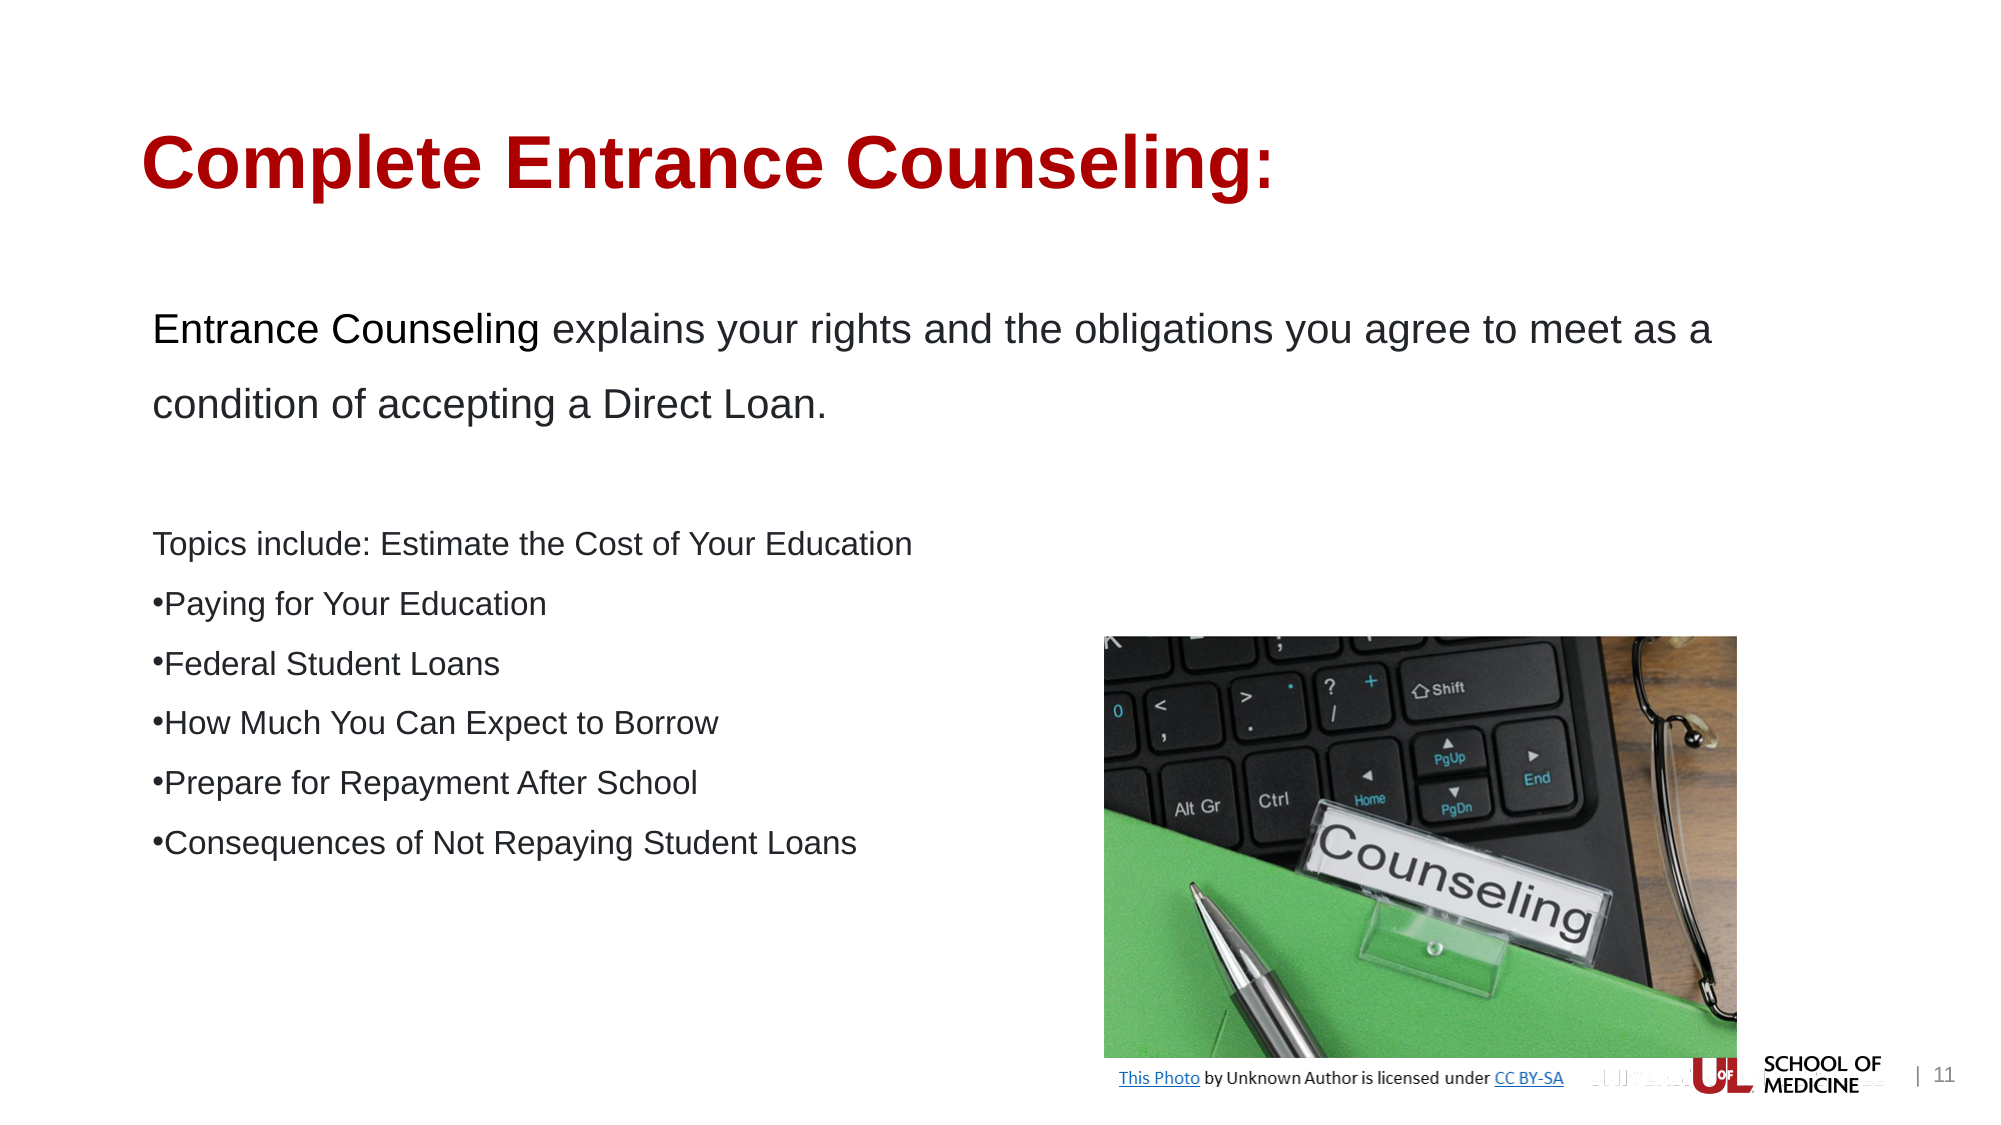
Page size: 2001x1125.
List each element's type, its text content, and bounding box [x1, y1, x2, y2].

slide_number | 11 [1520, 1044, 1971, 1105]
picture [1104, 636, 1738, 1101]
list Entrance Counseling explains your rights and the obligations you agree to meet as a condition of accepting a Direct Loan. Topics include: Estimate the Cost of Your Education Paying for Your Education Federal Student Loans How Much You Can Expect to Borrow Prepare for Repayment After School Consequences of Not Repaying Student Loans [137, 269, 1810, 929]
title Complete Entrance Counseling: [126, 0, 1371, 317]
